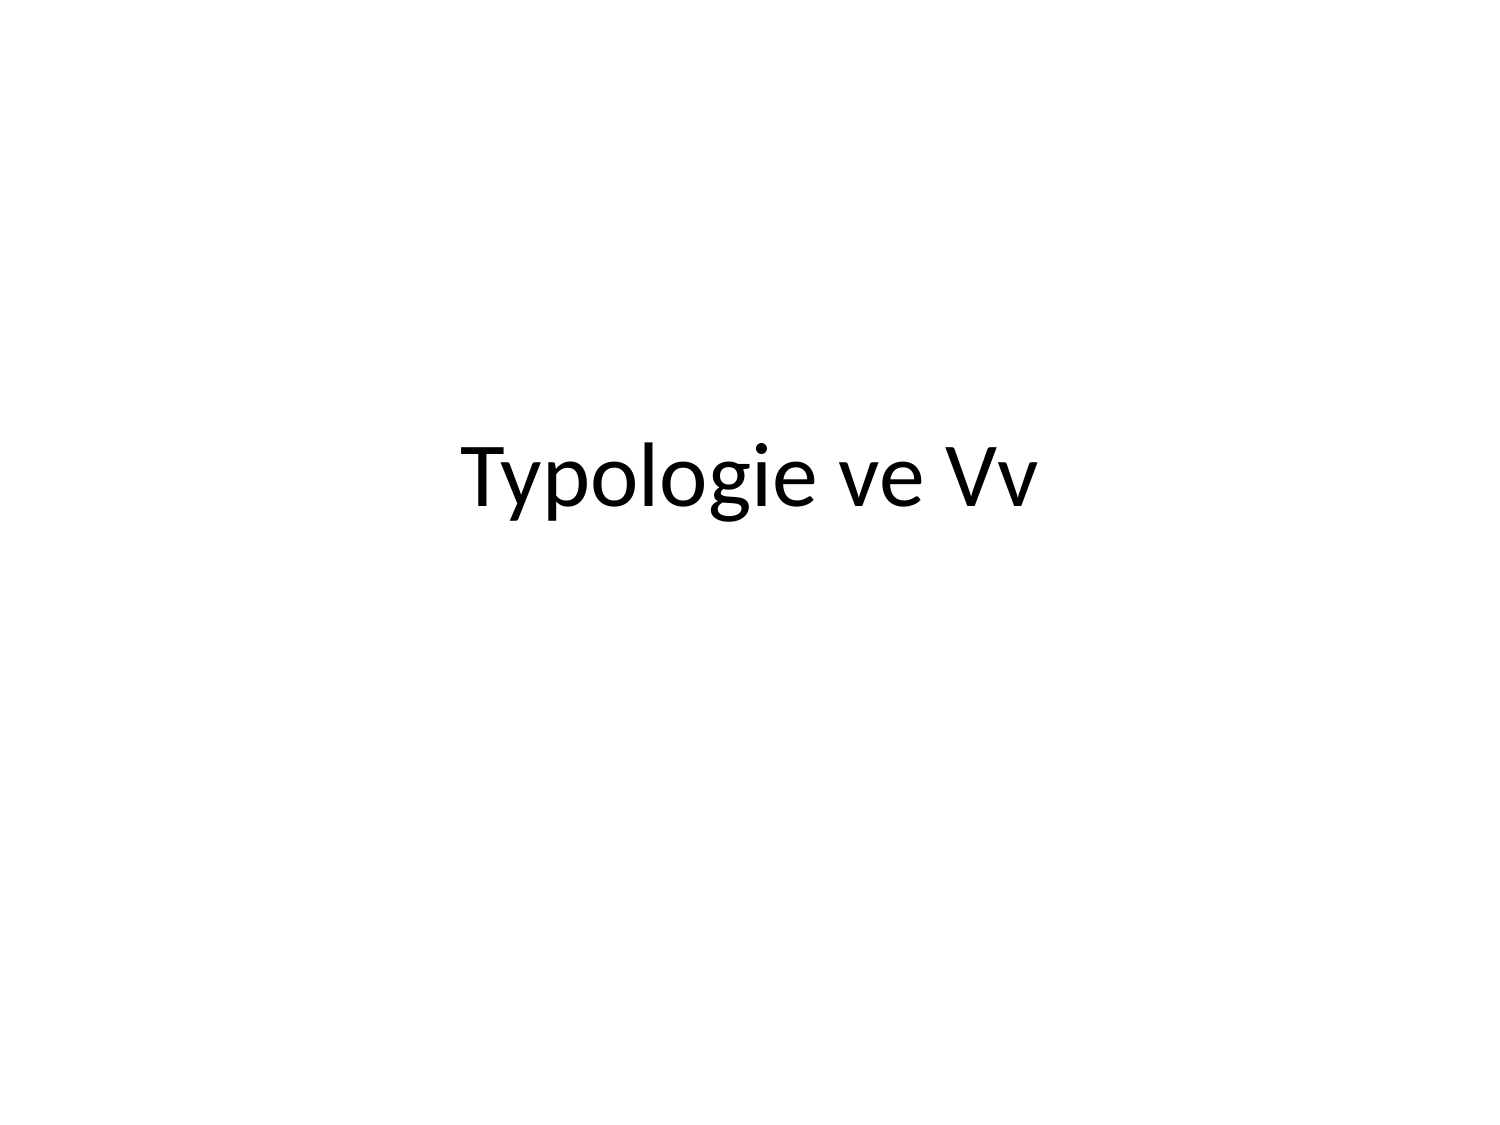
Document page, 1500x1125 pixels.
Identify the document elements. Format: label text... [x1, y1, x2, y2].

title Typologie ve Vv [112, 349, 1388, 591]
